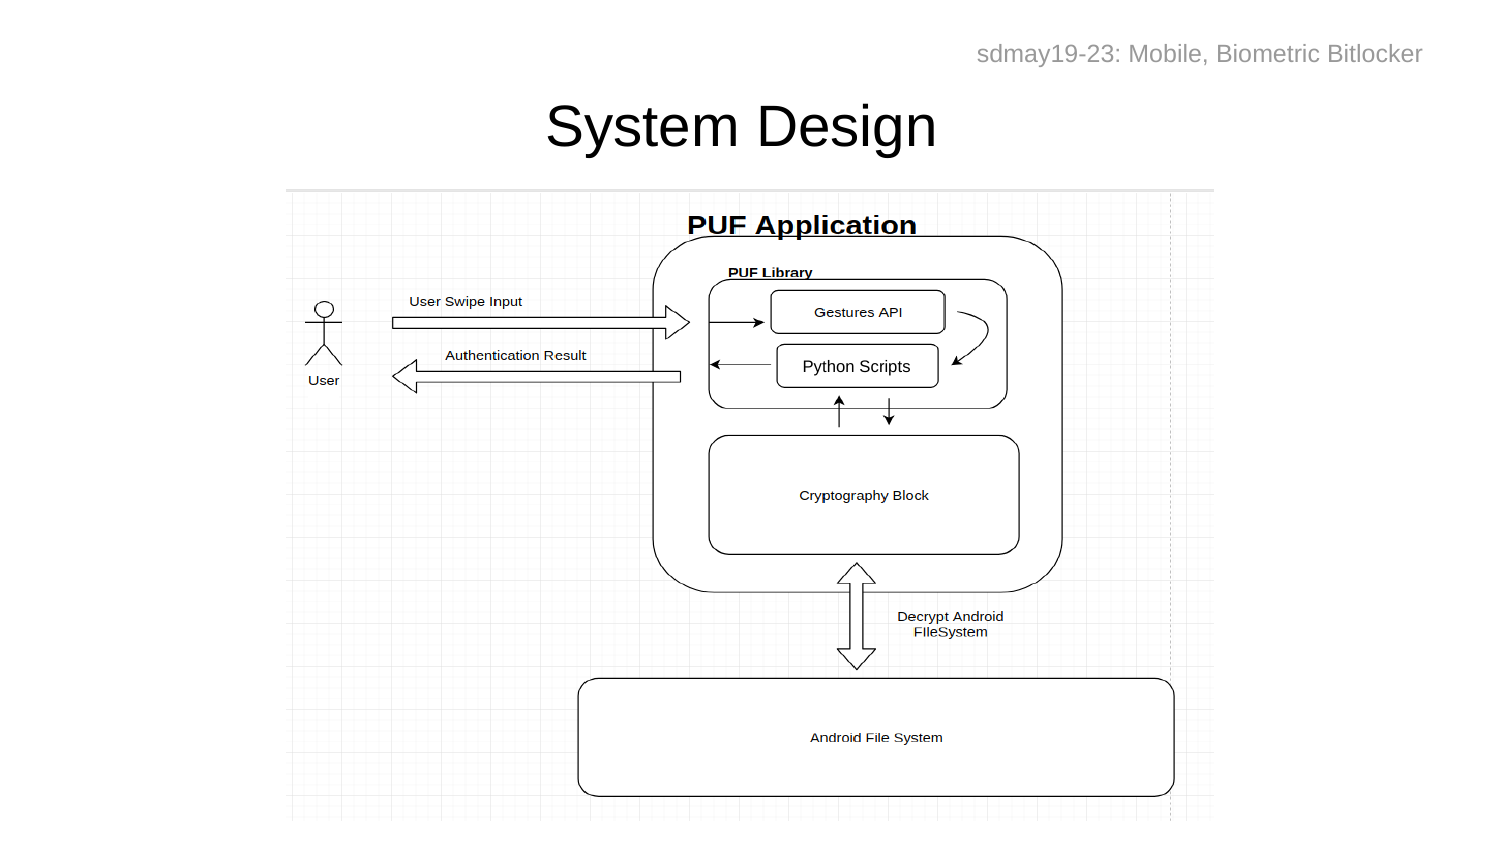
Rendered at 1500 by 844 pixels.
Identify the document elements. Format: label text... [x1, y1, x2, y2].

picture [285, 189, 1214, 821]
title System Design [51, 72, 1449, 167]
title sdmay19-23: Mobile, Biometric Bitlocker [961, 22, 1480, 87]
